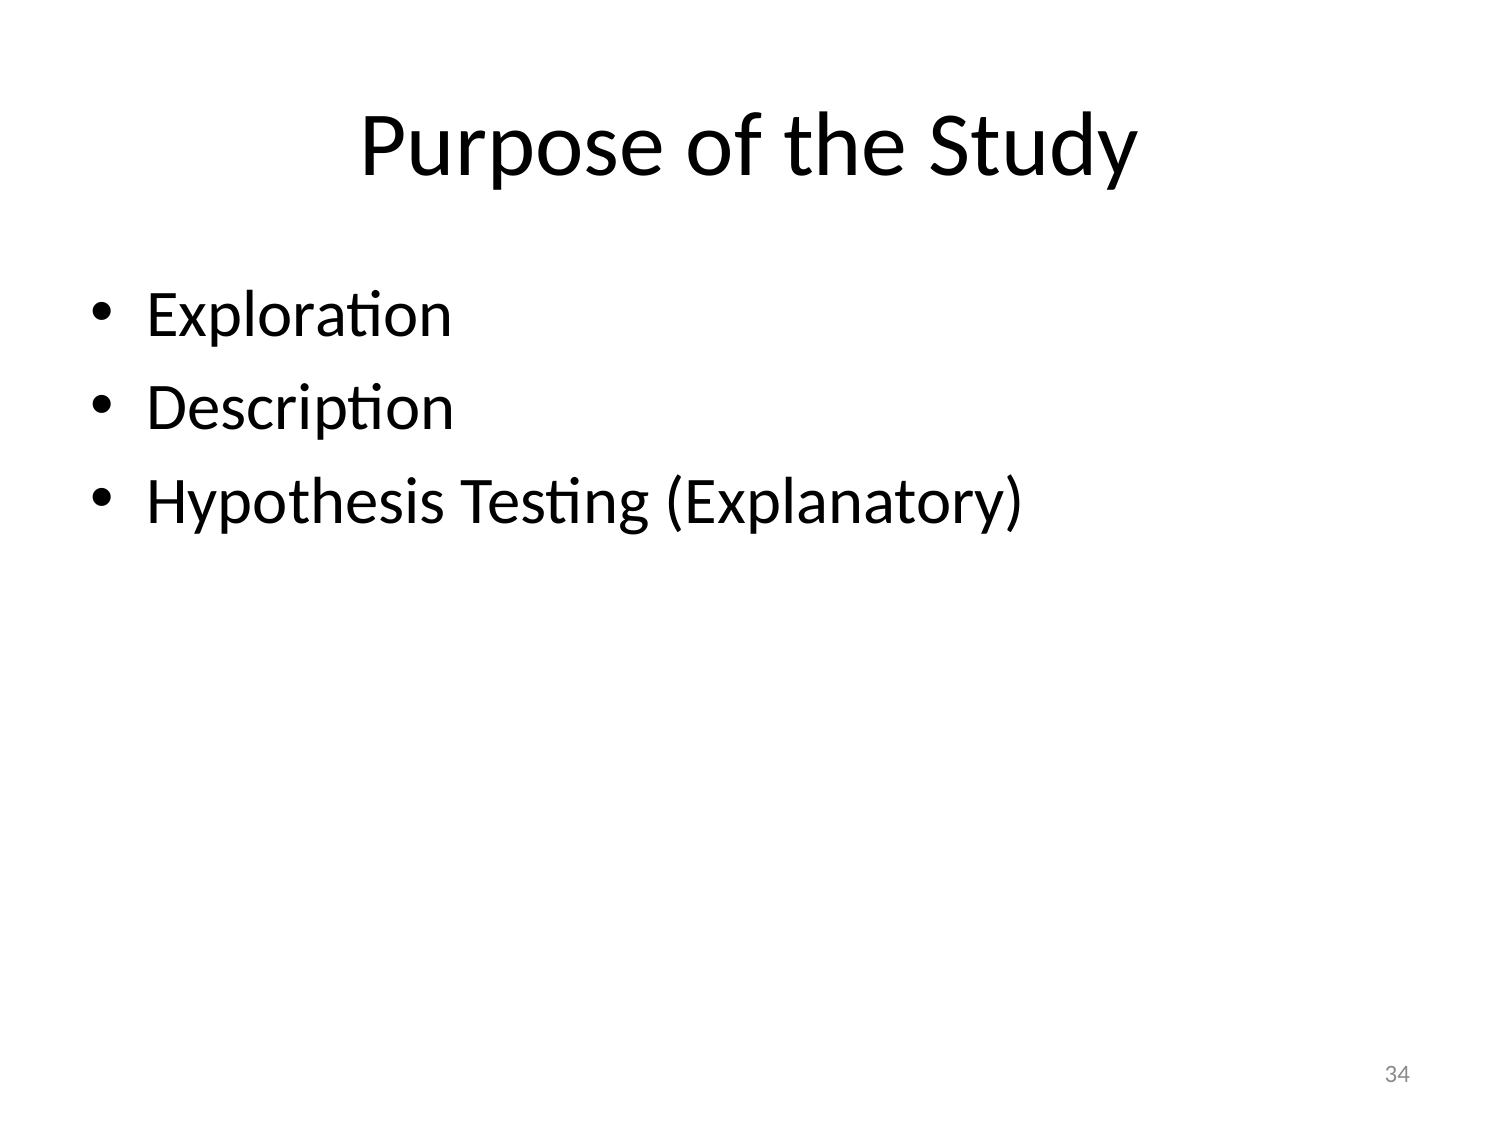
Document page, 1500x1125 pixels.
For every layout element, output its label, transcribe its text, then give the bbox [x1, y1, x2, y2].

slide_number 34 [1074, 1042, 1425, 1103]
title Purpose of the Study [75, 45, 1425, 233]
list Exploration Description Hypothesis Testing (Explanatory) [75, 262, 1425, 1005]
